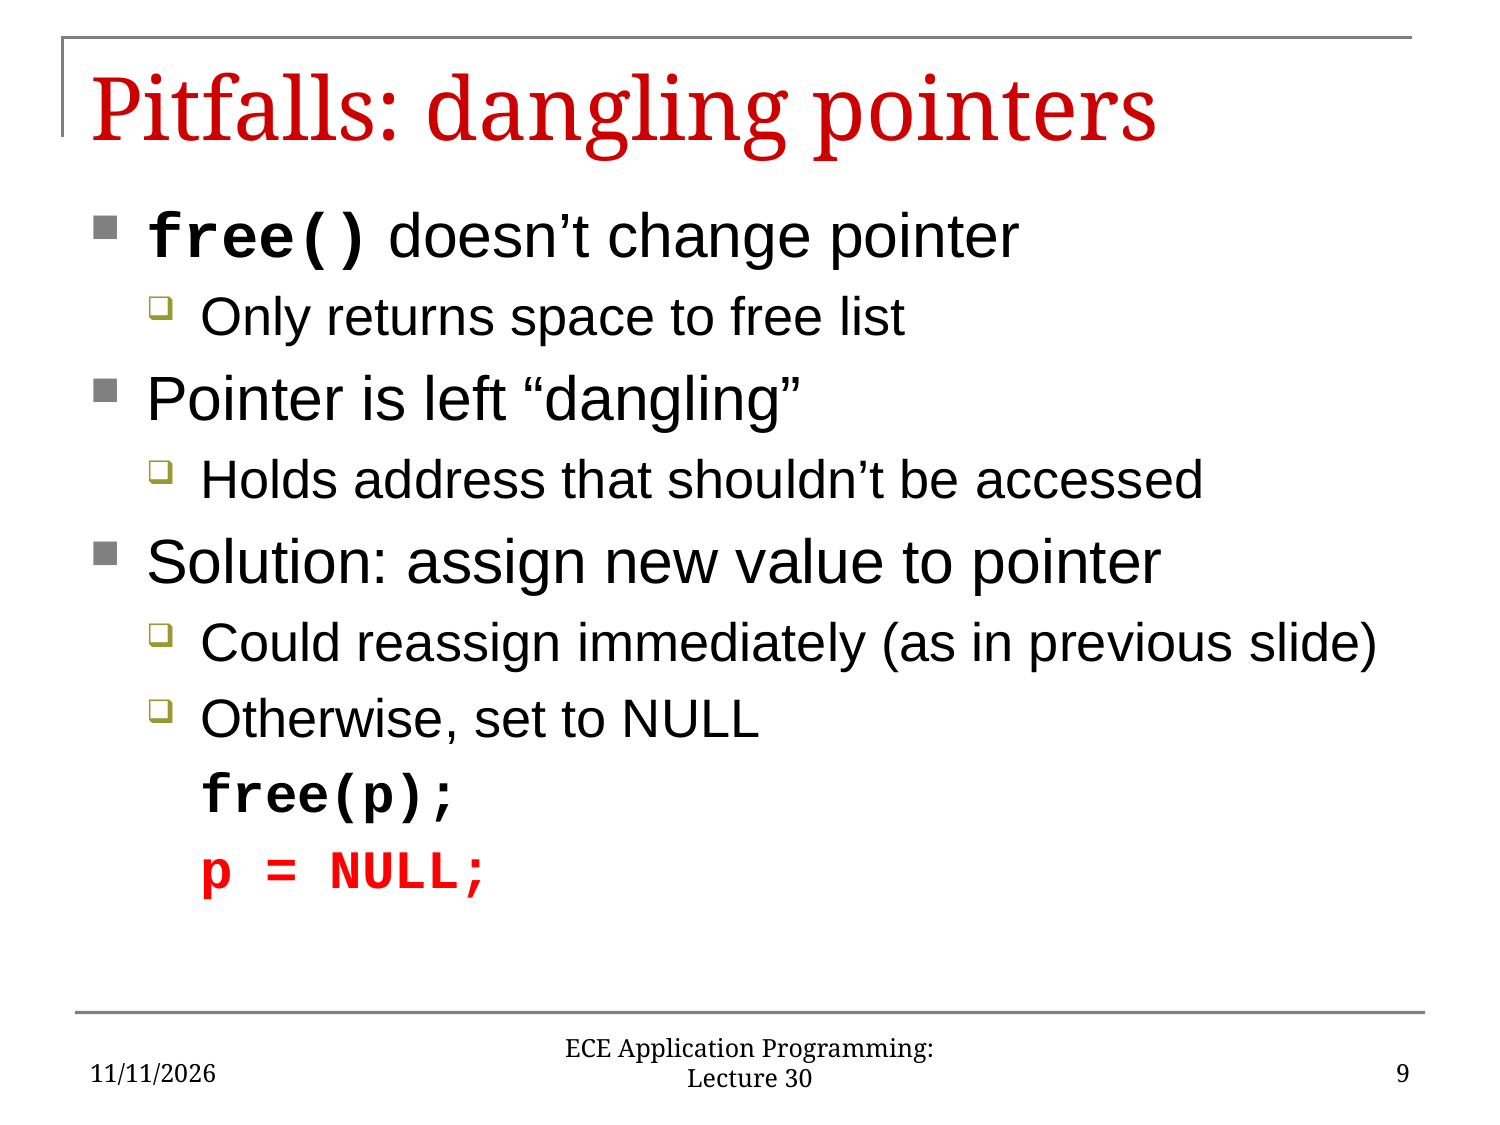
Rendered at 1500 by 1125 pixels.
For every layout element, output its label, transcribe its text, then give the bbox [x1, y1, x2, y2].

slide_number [74, 1023, 426, 1100]
title Pitfalls: dangling pointers [75, 45, 1425, 163]
footer ECE Application Programming: Lecture 30 [512, 1024, 988, 1101]
slide_number 9 [1074, 1023, 1426, 1100]
list free() doesn’t change pointer Only returns space to free list Pointer is left “dangling” Holds address that shouldn’t be accessed Solution: assign new value to pointer Could reassign immediately (as in previous slide) Otherwise, set to NULL free(p); p = NULL; [75, 187, 1425, 1006]
